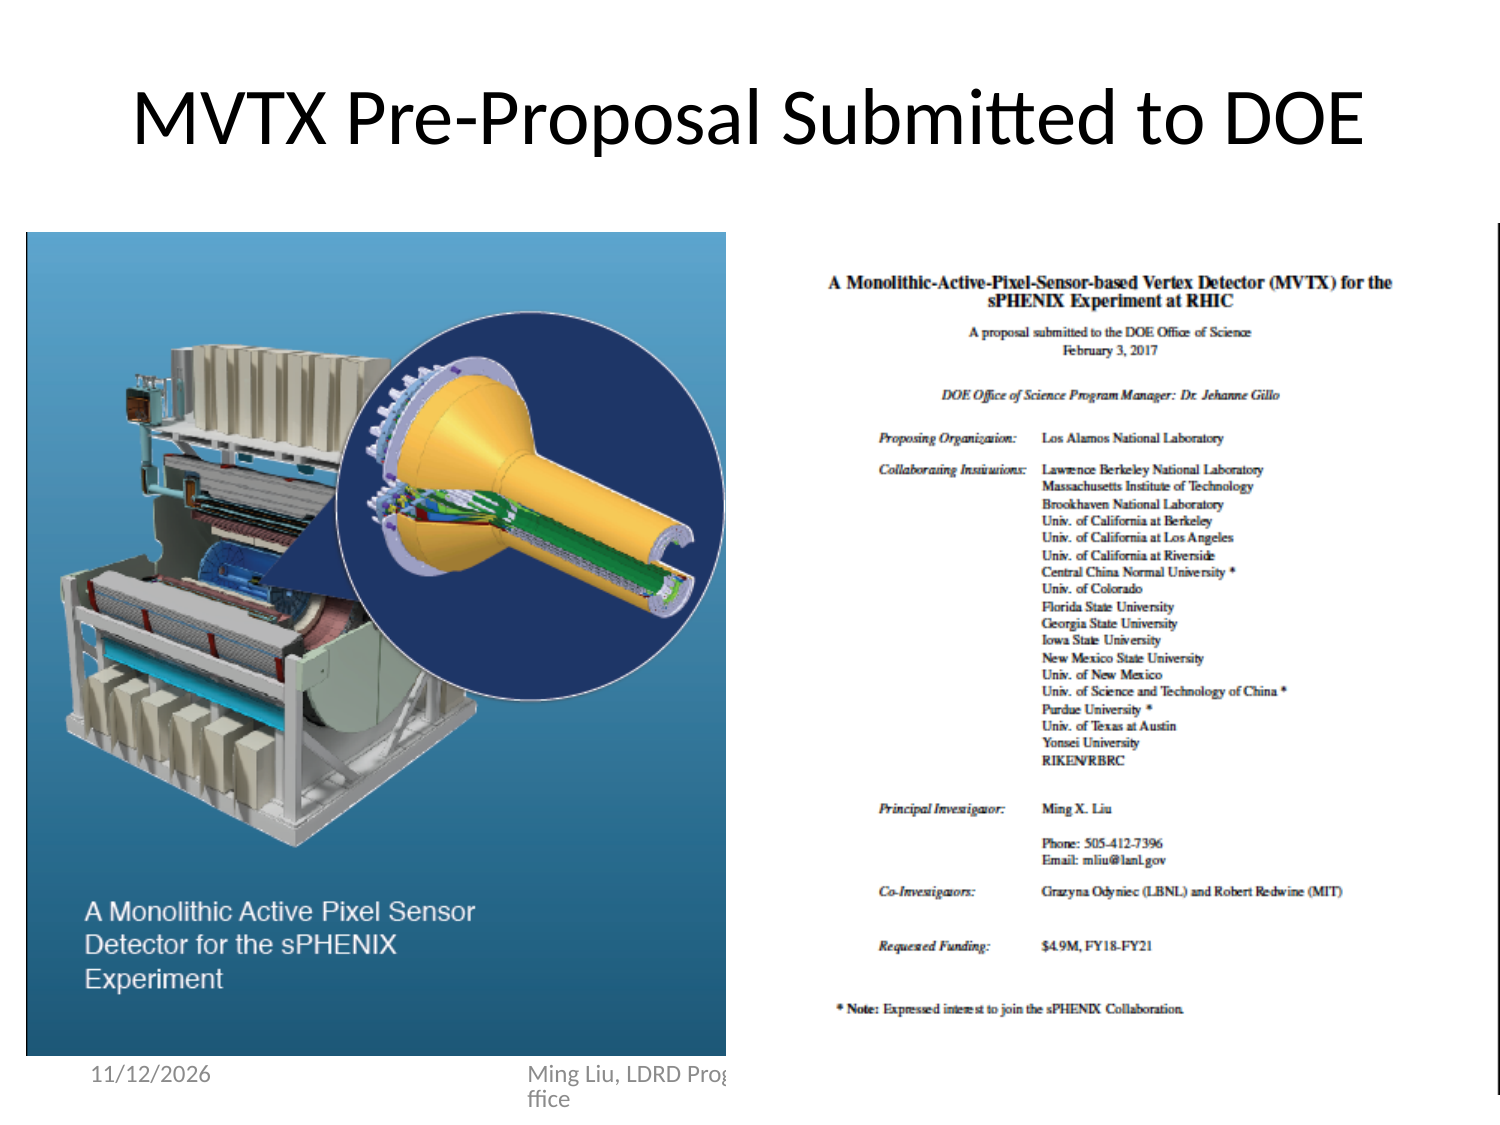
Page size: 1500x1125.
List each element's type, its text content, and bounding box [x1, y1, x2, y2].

picture [25, 223, 1500, 1095]
title MVTX Pre-Proposal Submitted to DOE [75, 18, 1425, 207]
footer Ming Liu, LDRD Progress Report @Group Office [512, 1064, 729, 1103]
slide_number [75, 1064, 425, 1103]
